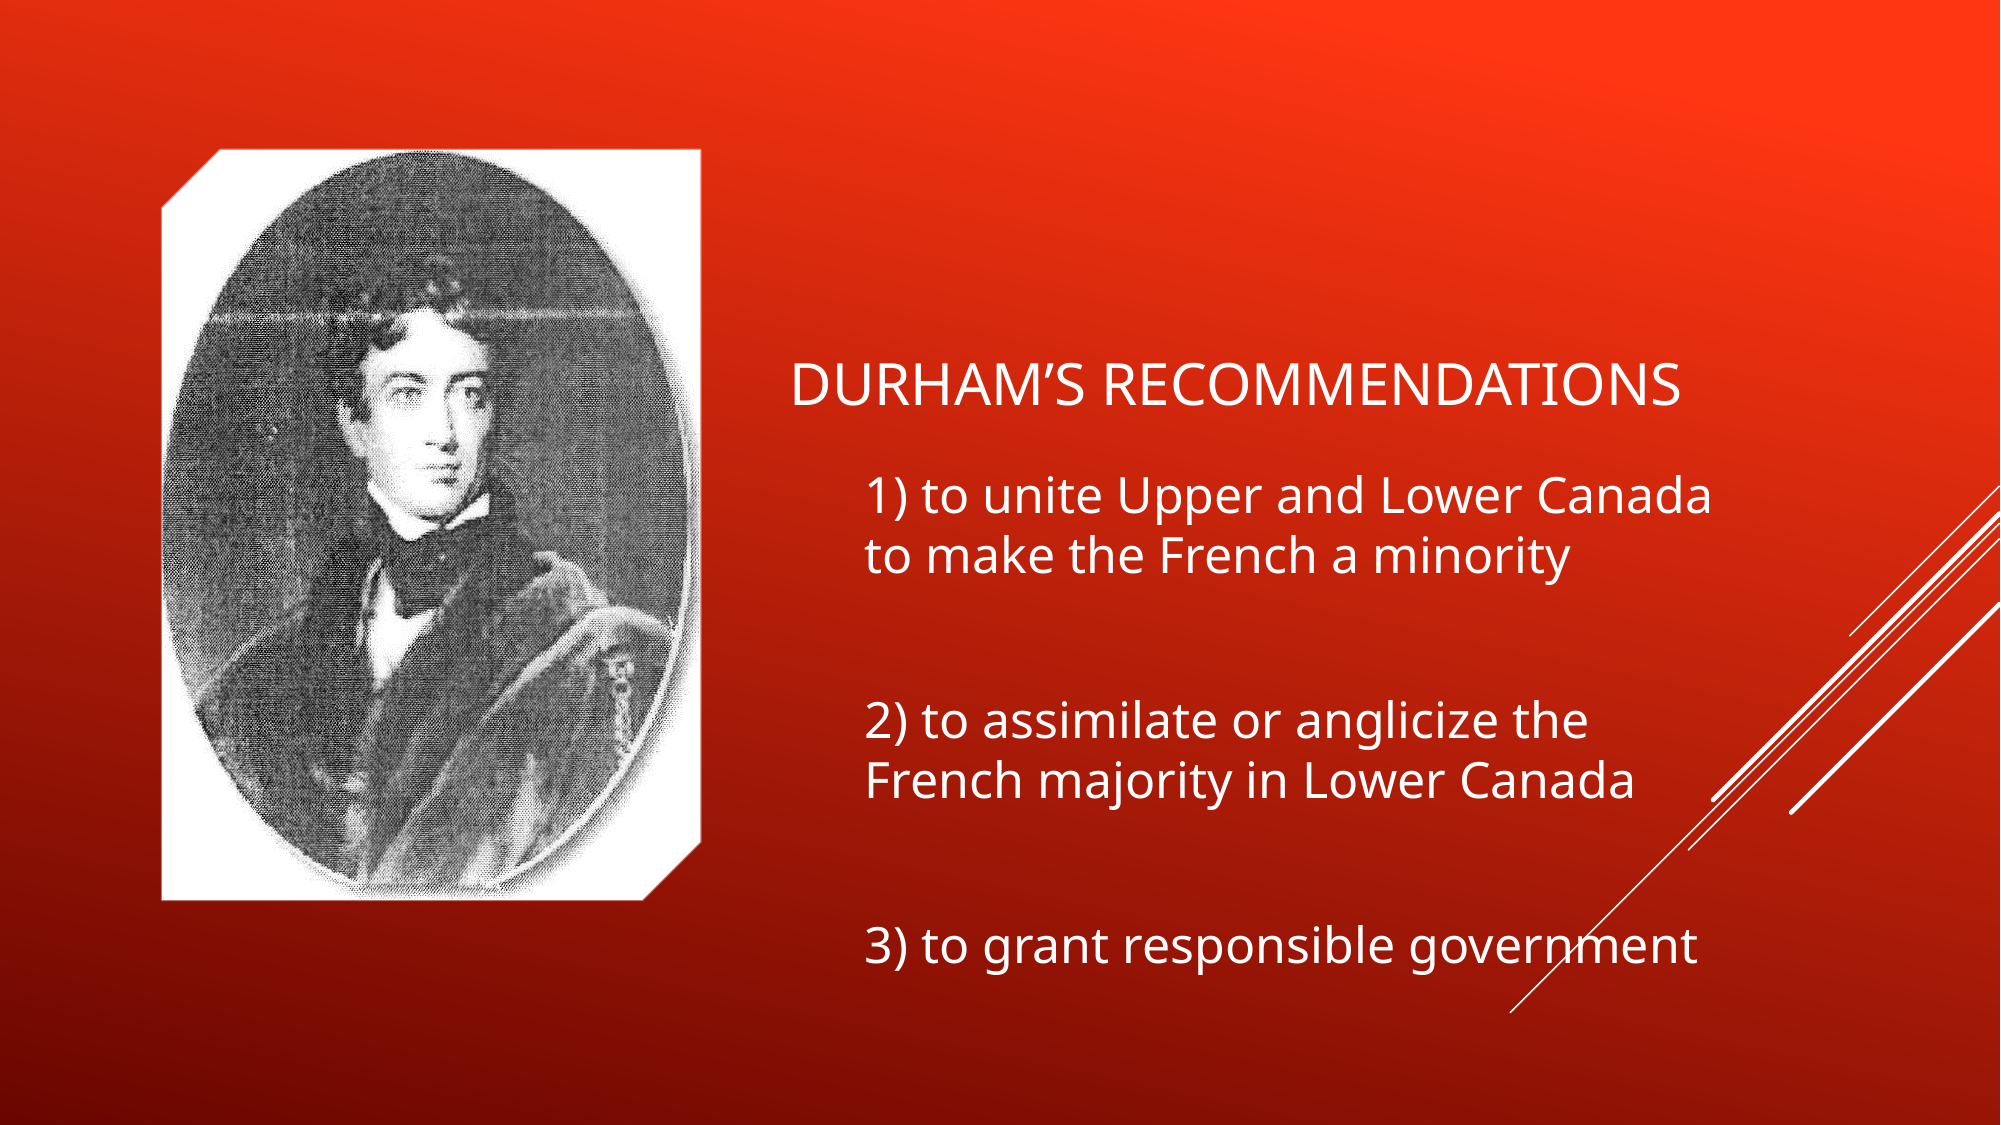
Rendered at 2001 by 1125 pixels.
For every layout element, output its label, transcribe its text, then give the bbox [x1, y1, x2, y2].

list 1) to unite Upper and Lower Canada to make the French a minority 2) to assimilate or anglicize the French majority in Lower Canada 3) to grant responsible government [774, 455, 1763, 1038]
title Durham’s Recommendations [774, 237, 1763, 425]
picture [161, 149, 701, 901]
